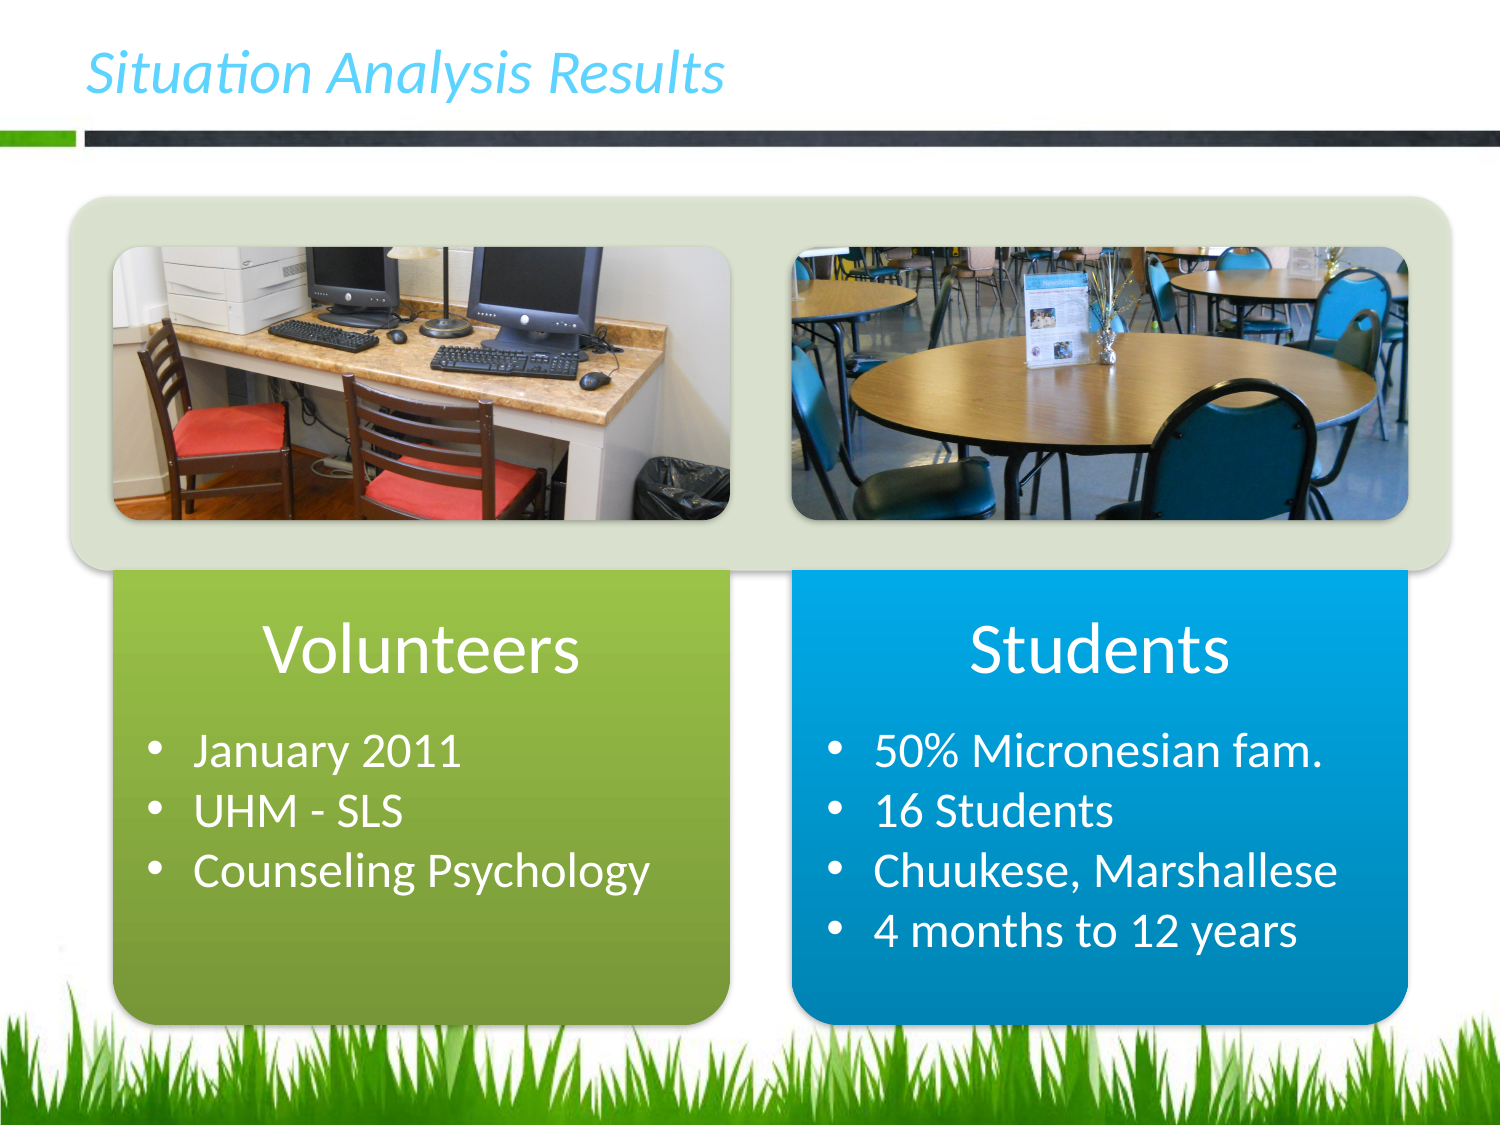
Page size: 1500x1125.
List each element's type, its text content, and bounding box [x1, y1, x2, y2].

title Situation Analysis Results [71, 12, 1450, 125]
picture [0, 0, 1500, 1125]
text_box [71, 197, 1451, 1026]
